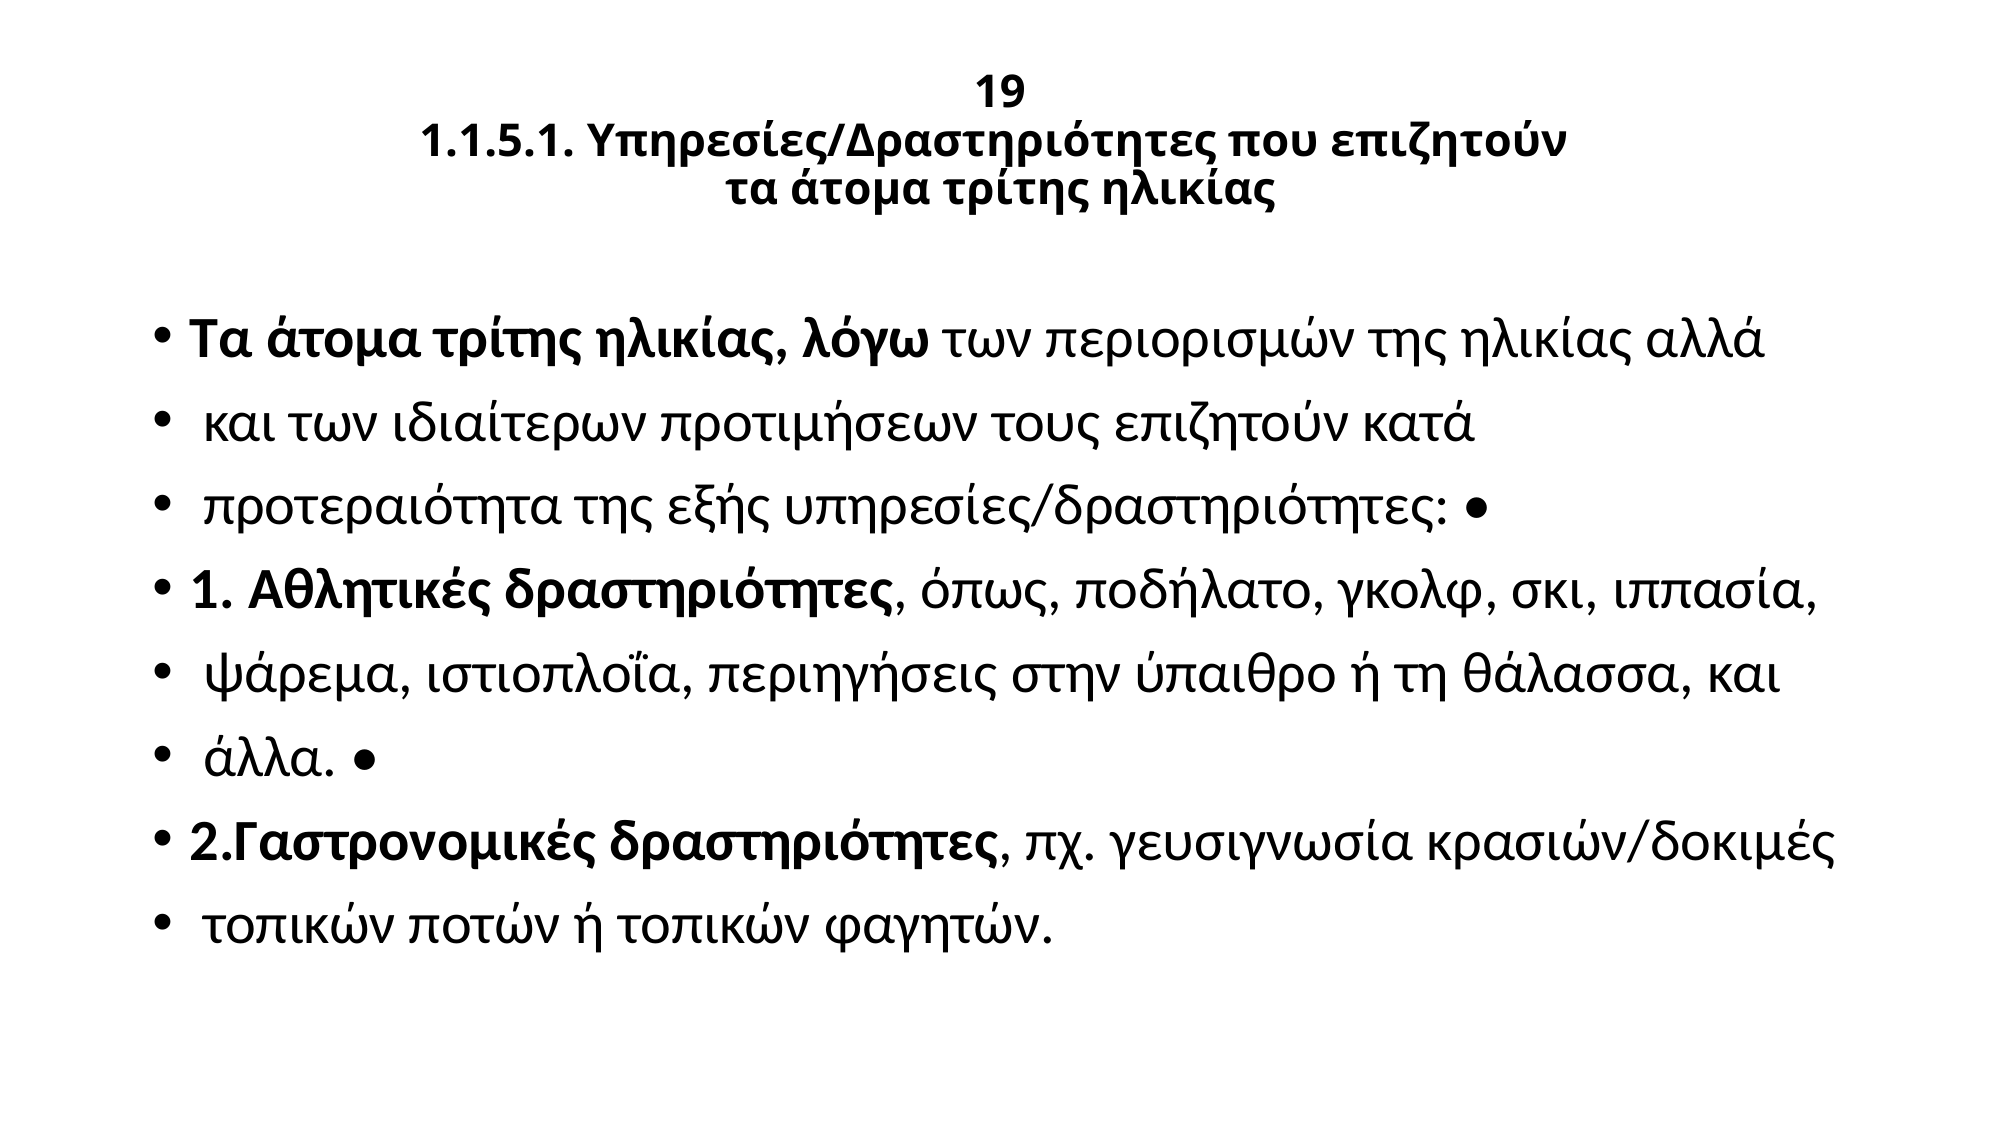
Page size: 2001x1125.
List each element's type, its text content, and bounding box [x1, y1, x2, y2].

list Τα άτομα τρίτης ηλικίας, λόγω των περιορισμών της ηλικίας αλλά και των ιδιαίτερων προτιμήσεων τους επιζητούν κατά προτεραιότητα της εξής υπηρεσίες/δραστηριότητες: • 1. Αθλητικές δραστηριότητες, όπως, ποδήλατο, γκολφ, σκι, ιππασία, ψάρεμα, ιστιοπλοΐα, περιηγήσεις στην ύπαιθρο ή τη θάλασσα, και άλλα. • 2.Γαστρονομικές δραστηριότητες, πχ. γευσιγνωσία κρασιών/δοκιμές τοπικών ποτών ή τοπικών φαγητών. [137, 299, 1863, 1014]
title 19 1.1.5.1. Υπηρεσίες/Δραστηριότητες που επιζητούν τα άτομα τρίτης ηλικίας [137, 59, 1863, 278]
